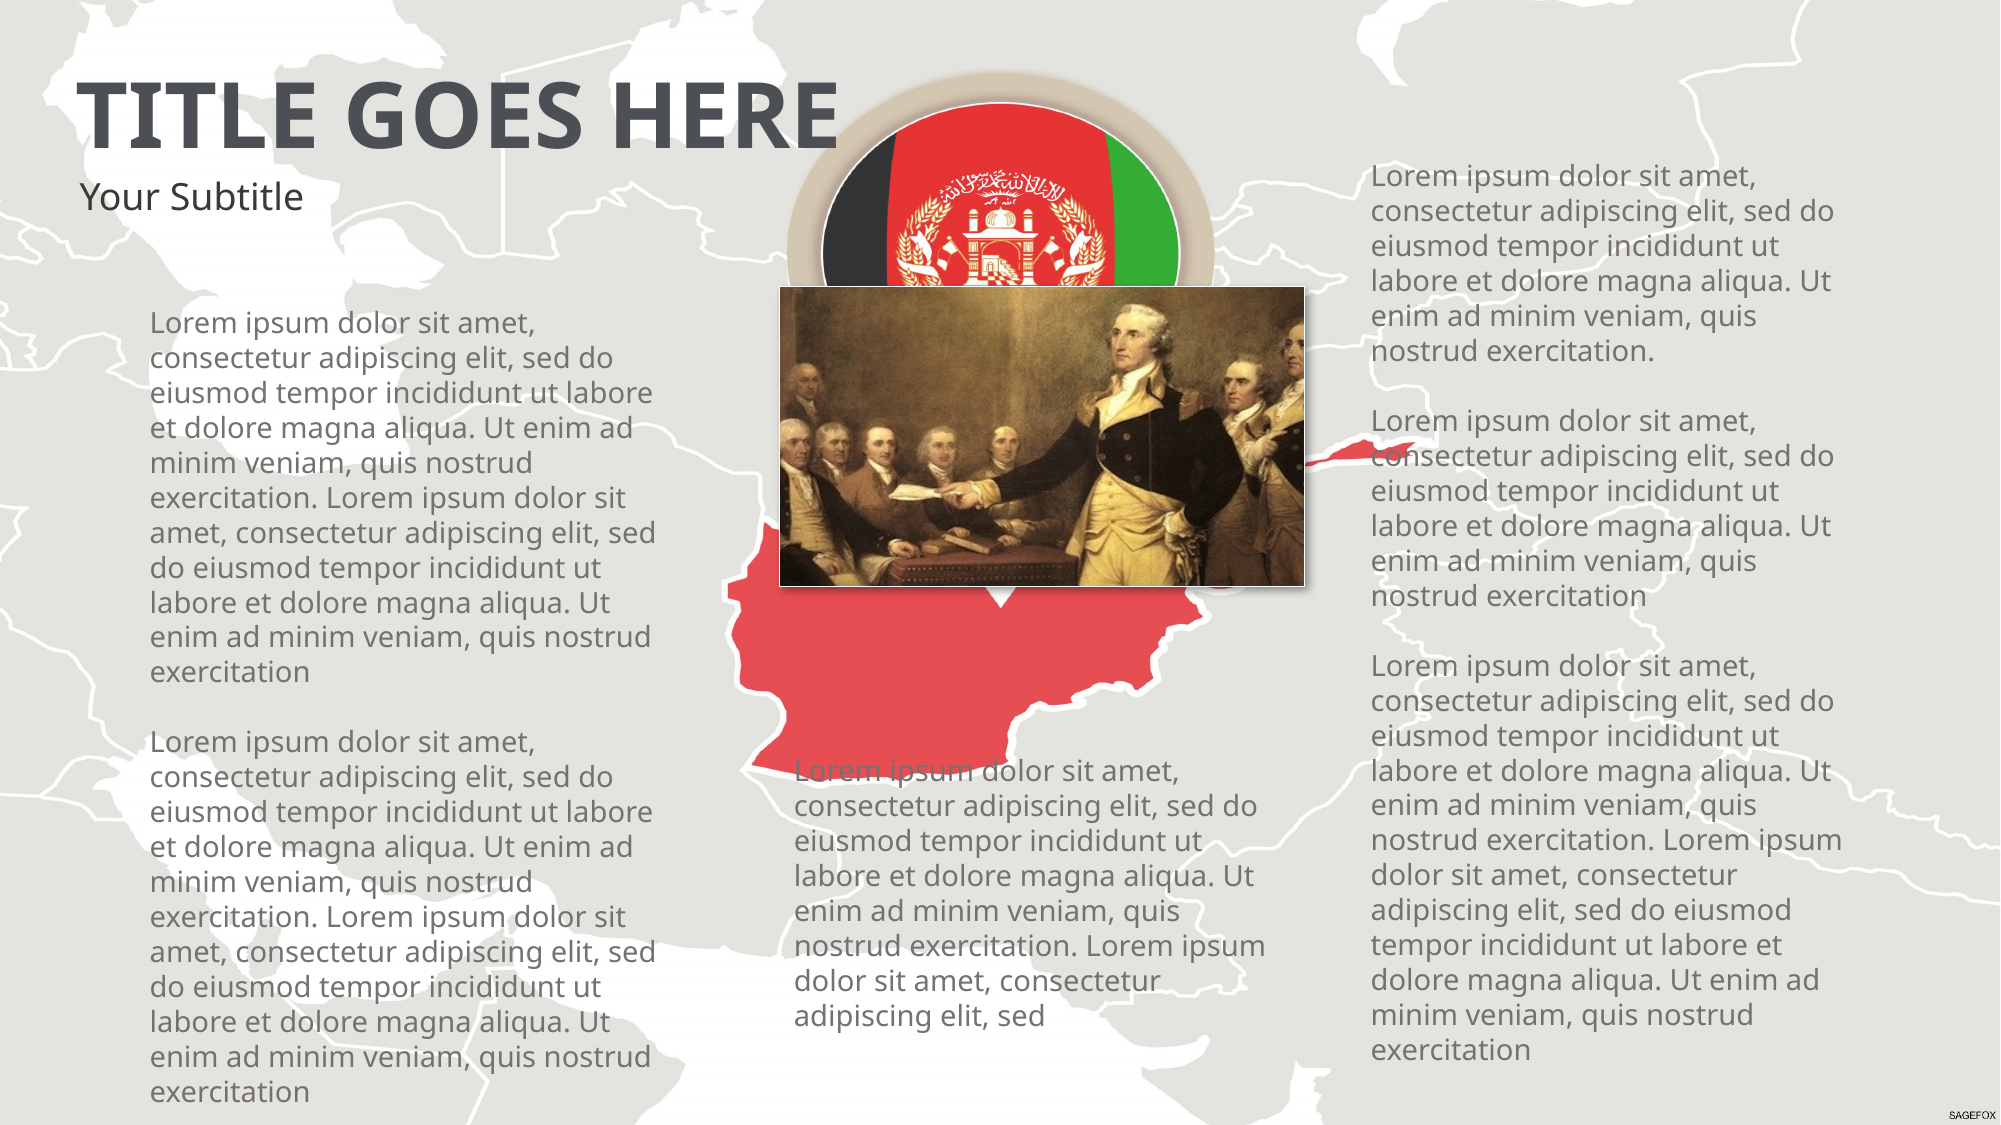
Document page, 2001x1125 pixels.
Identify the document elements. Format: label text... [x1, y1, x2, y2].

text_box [60, 49, 1020, 227]
text_box Lorem ipsum dolor sit amet, consectetur adipiscing elit, sed do eiusmod tempor incididunt ut labore et dolore magna aliqua. Ut enim ad minim veniam, quis nostrud exercitation. Lorem ipsum dolor sit amet, consectetur adipiscing elit, sed [779, 745, 1305, 1040]
text_box Lorem ipsum dolor sit amet, consectetur adipiscing elit, sed do eiusmod tempor incididunt ut labore et dolore magna aliqua. Ut enim ad minim veniam, quis nostrud exercitation. Lorem ipsum dolor sit amet, consectetur adipiscing elit, sed do eiusmod tempor incididunt ut labore et dolore magna aliqua. Ut enim ad minim veniam, quis nostrud exercitation Lorem ipsum dolor sit amet, consectetur adipiscing elit, sed do eiusmod tempor incididunt ut labore et dolore magna aliqua. Ut enim ad minim veniam, quis nostrud exercitation. Lorem ipsum dolor sit amet, consectetur adipiscing elit, sed do eiusmod tempor incididunt ut labore et dolore magna aliqua. Ut enim ad minim veniam, quis nostrud exercitation [134, 296, 689, 1125]
picture [1925, 0, 2001, 1125]
text_box [778, 286, 1305, 588]
text_box Lorem ipsum dolor sit amet, consectetur adipiscing elit, sed do eiusmod tempor incididunt ut labore et dolore magna aliqua. Ut enim ad minim veniam, quis nostrud exercitation. Lorem ipsum dolor sit amet, consectetur adipiscing elit, sed do eiusmod tempor incididunt ut labore et dolore magna aliqua. Ut enim ad minim veniam, quis nostrud exercitation Lorem ipsum dolor sit amet, consectetur adipiscing elit, sed do eiusmod tempor incididunt ut labore et dolore magna aliqua. Ut enim ad minim veniam, quis nostrud exercitation. Lorem ipsum dolor sit amet, consectetur adipiscing elit, sed do eiusmod tempor incididunt ut labore et dolore magna aliqua. Ut enim ad minim veniam, quis nostrud exercitation [1355, 150, 1876, 1125]
